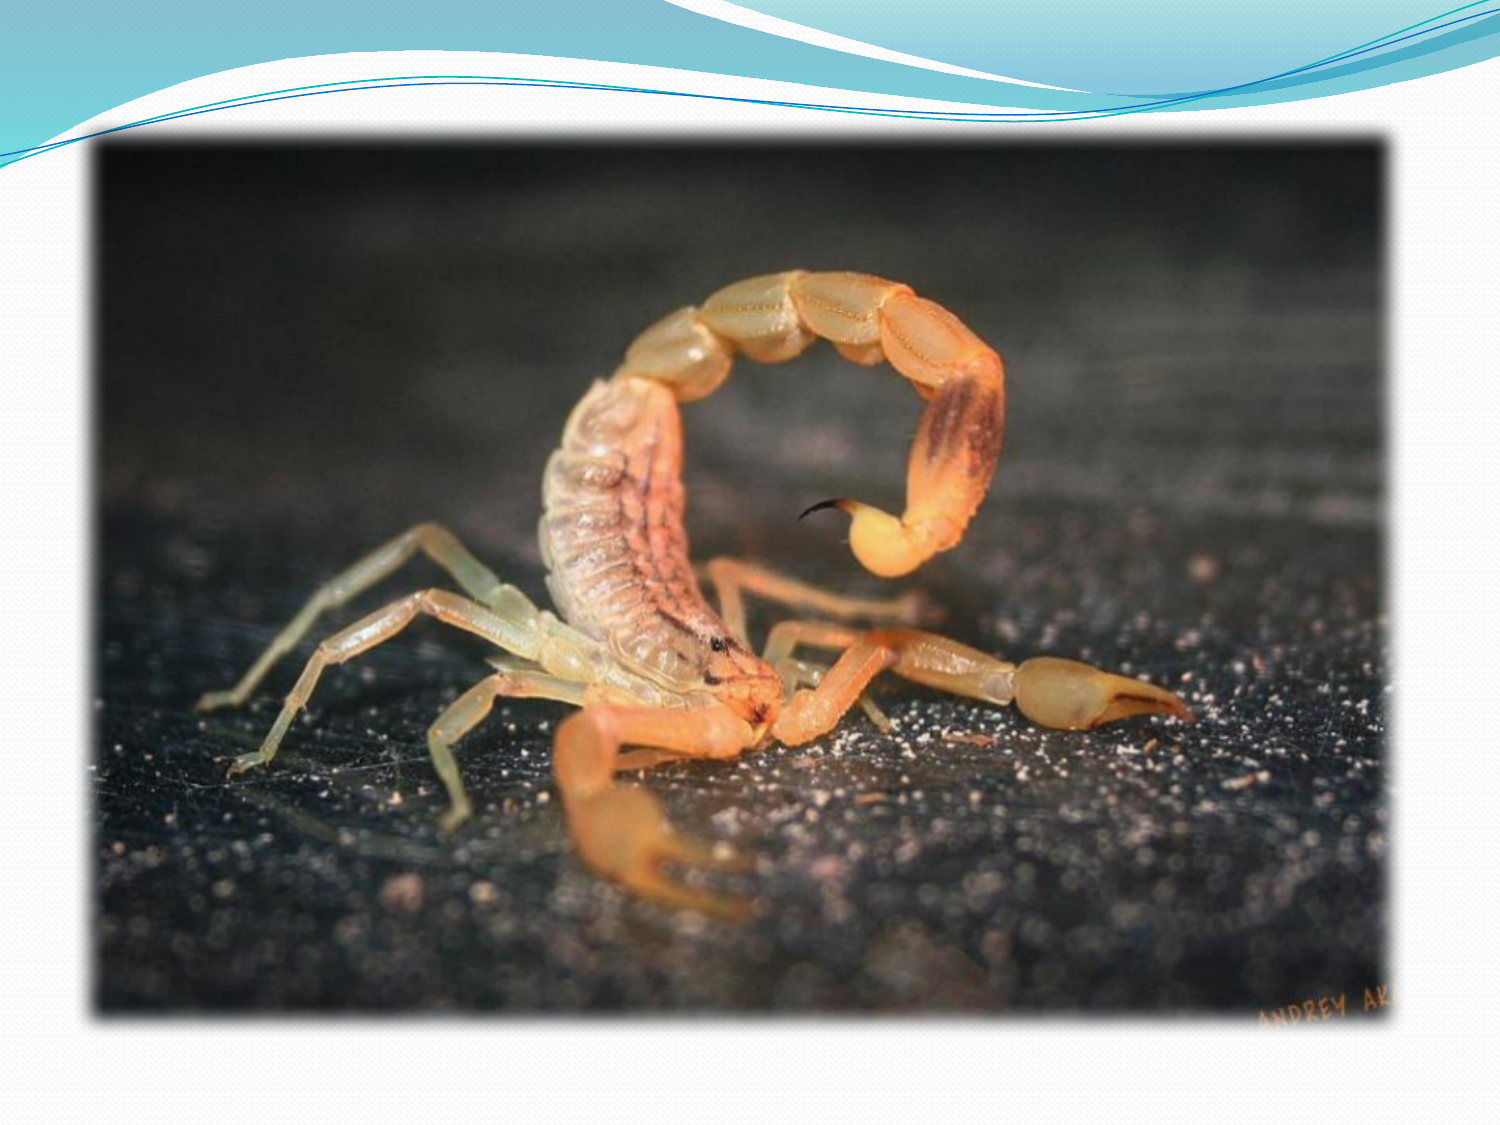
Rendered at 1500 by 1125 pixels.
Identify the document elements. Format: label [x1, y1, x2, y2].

list [73, 117, 1407, 1038]
